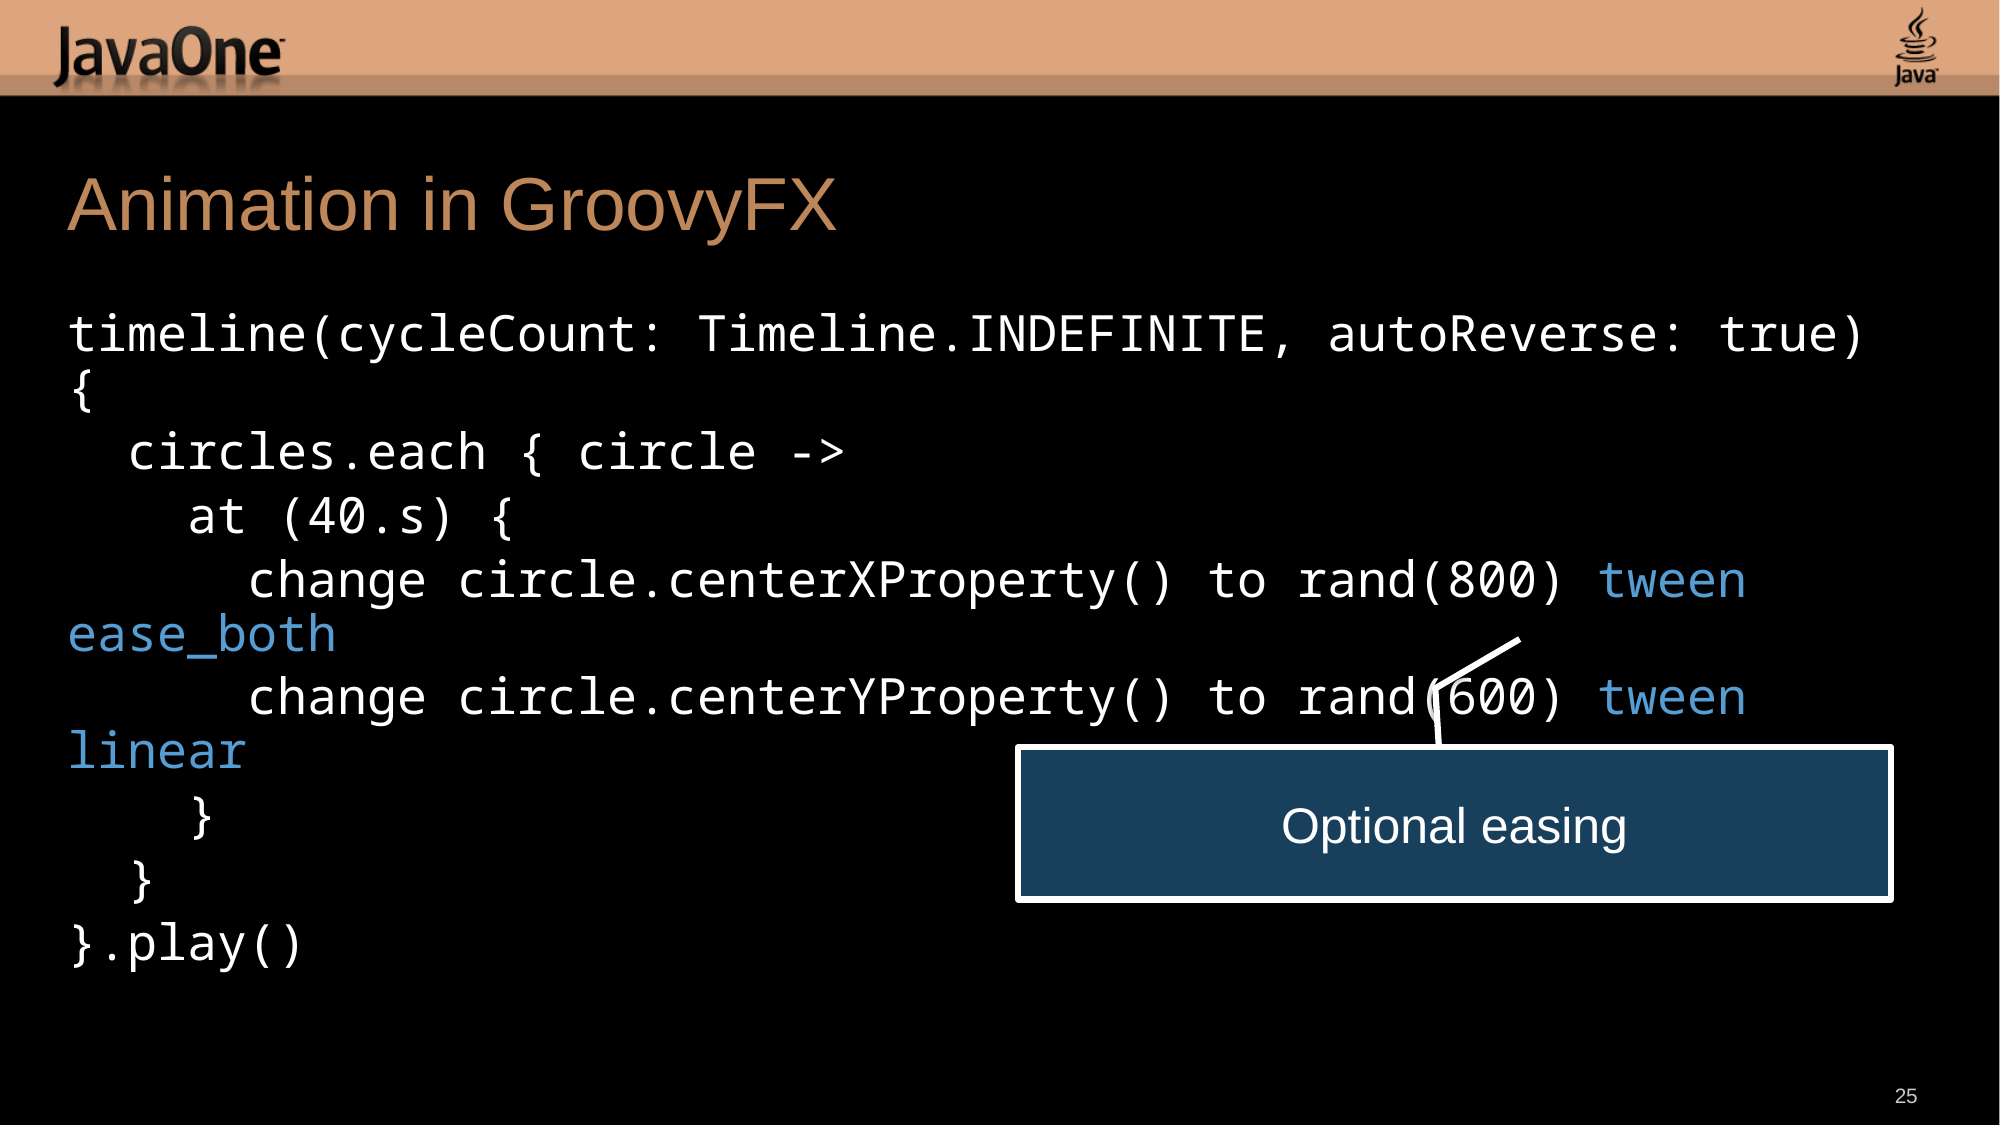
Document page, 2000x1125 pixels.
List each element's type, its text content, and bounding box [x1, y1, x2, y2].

picture [0, 0, 2000, 1125]
slide_number 25 [1466, 1074, 1934, 1103]
list timeline(cycleCount: Timeline.INDEFINITE, autoReverse: true) { circles.each { circle -> at (40.s) { change circle.centerXProperty() to rand(800) tween ease_both change circle.centerYProperty() to rand(600) tween linear } } }.play() [52, 301, 1908, 1048]
text_box Optional easing [1015, 636, 1894, 903]
title Animation in GroovyFX [52, 112, 1908, 301]
